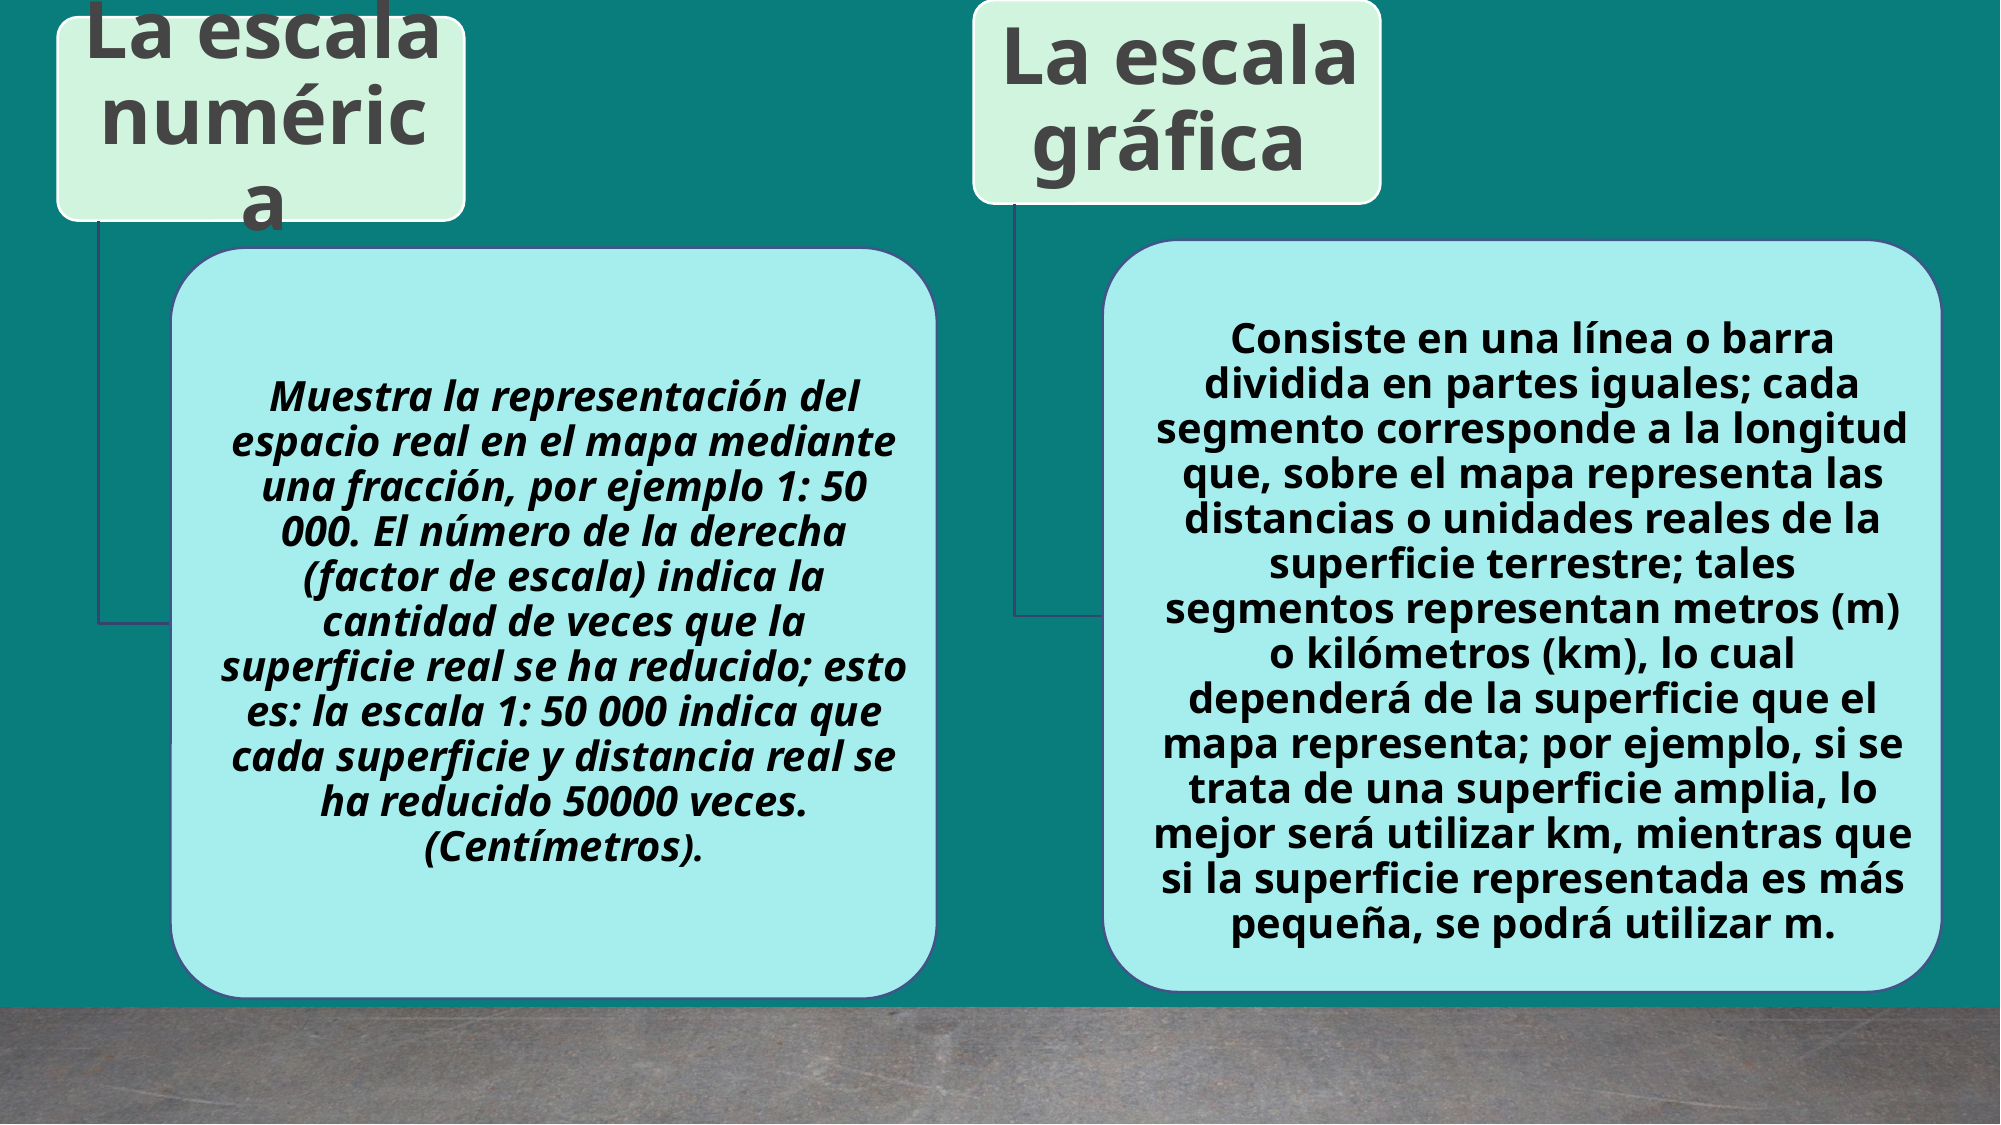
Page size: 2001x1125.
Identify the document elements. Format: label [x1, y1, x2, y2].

picture [0, 1008, 2000, 1124]
text_box [0, 0, 2000, 1008]
